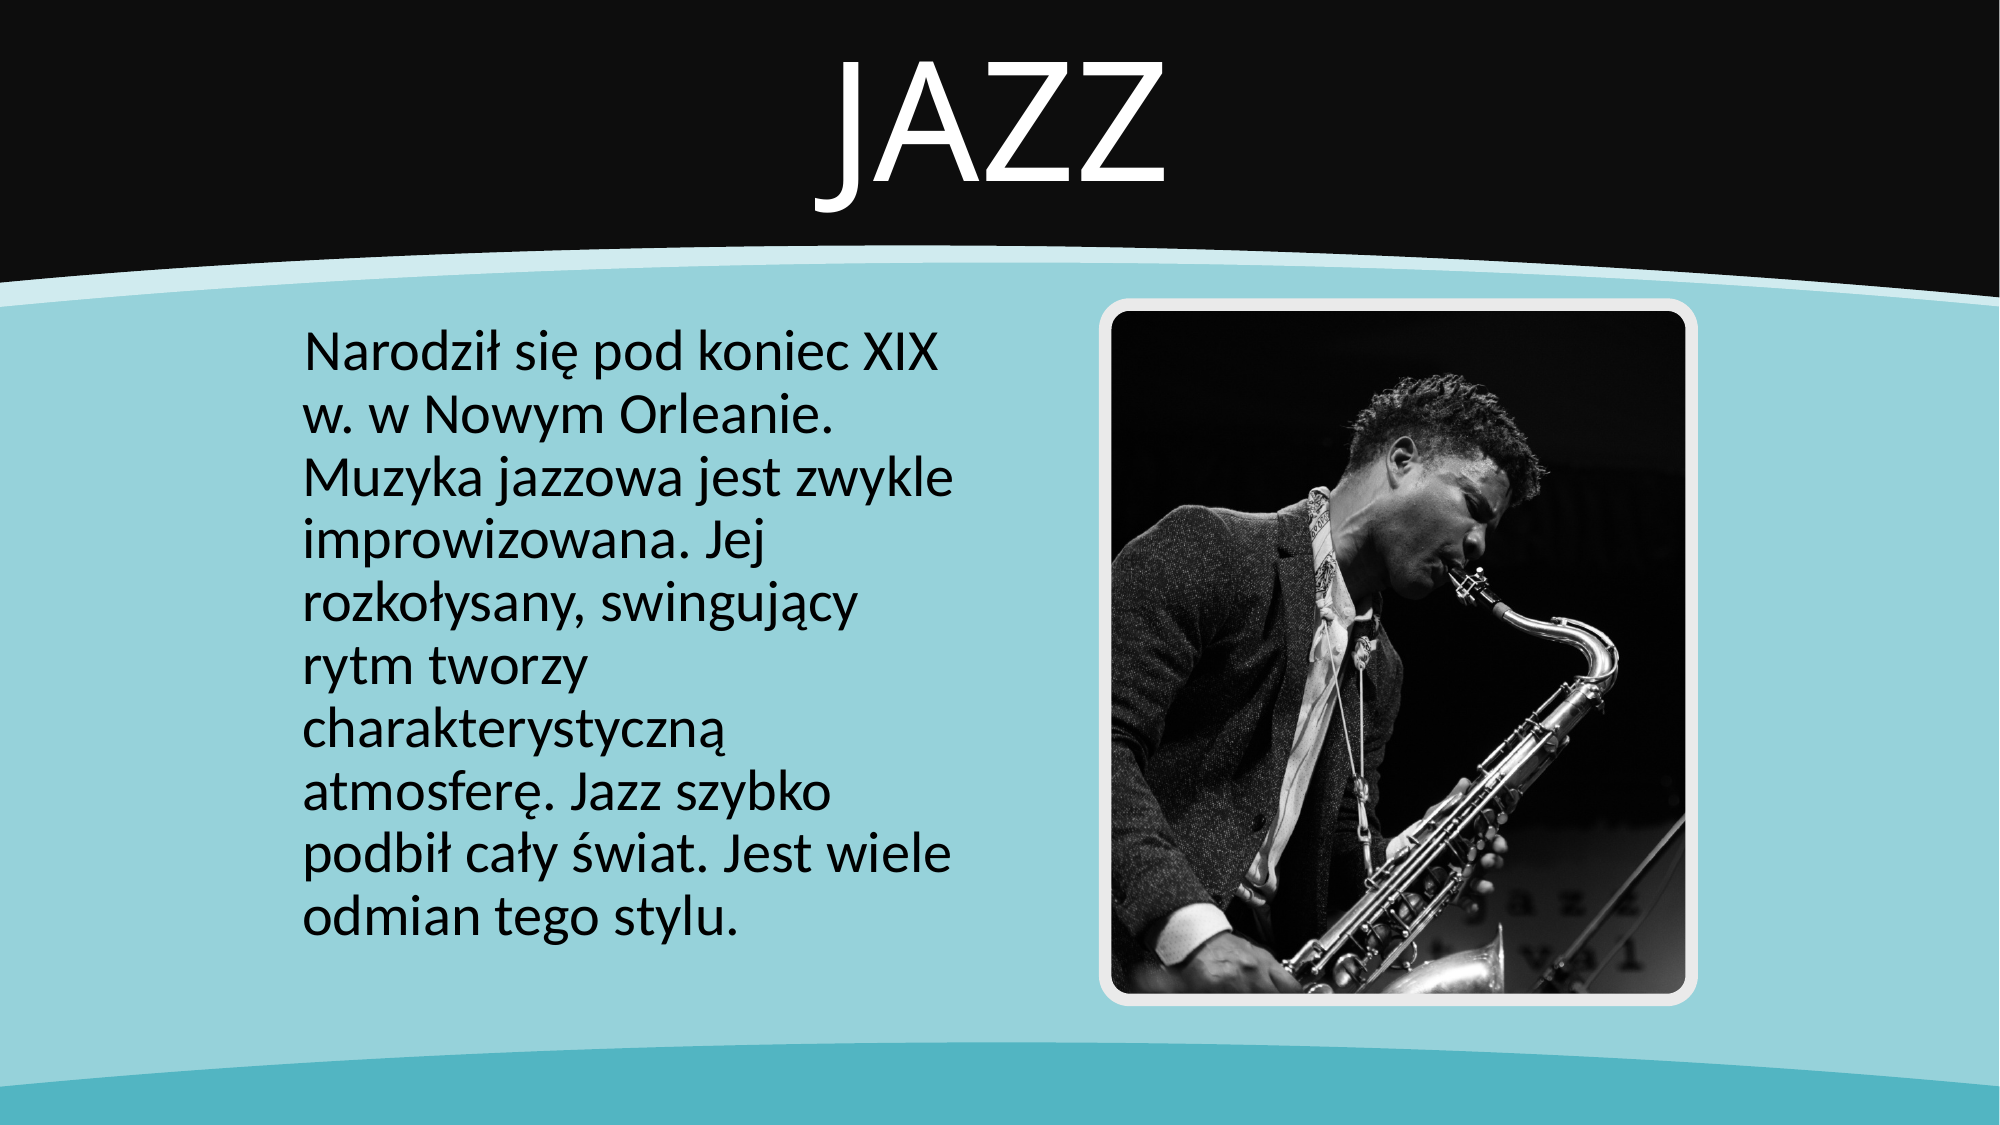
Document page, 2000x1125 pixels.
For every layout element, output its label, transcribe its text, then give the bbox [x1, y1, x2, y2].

title JAZZ [249, 45, 1750, 225]
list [1105, 304, 1692, 1000]
list Narodził się pod koniec XIX w. w Nowym Orleanie. Muzyka jazzowa jest zwykle improwizowana. Jej rozkołysany, swingujący rytm tworzy charakterystyczną atmosferę. Jazz szybko podbił cały świat. Jest wiele odmian tego stylu. [249, 312, 975, 1013]
